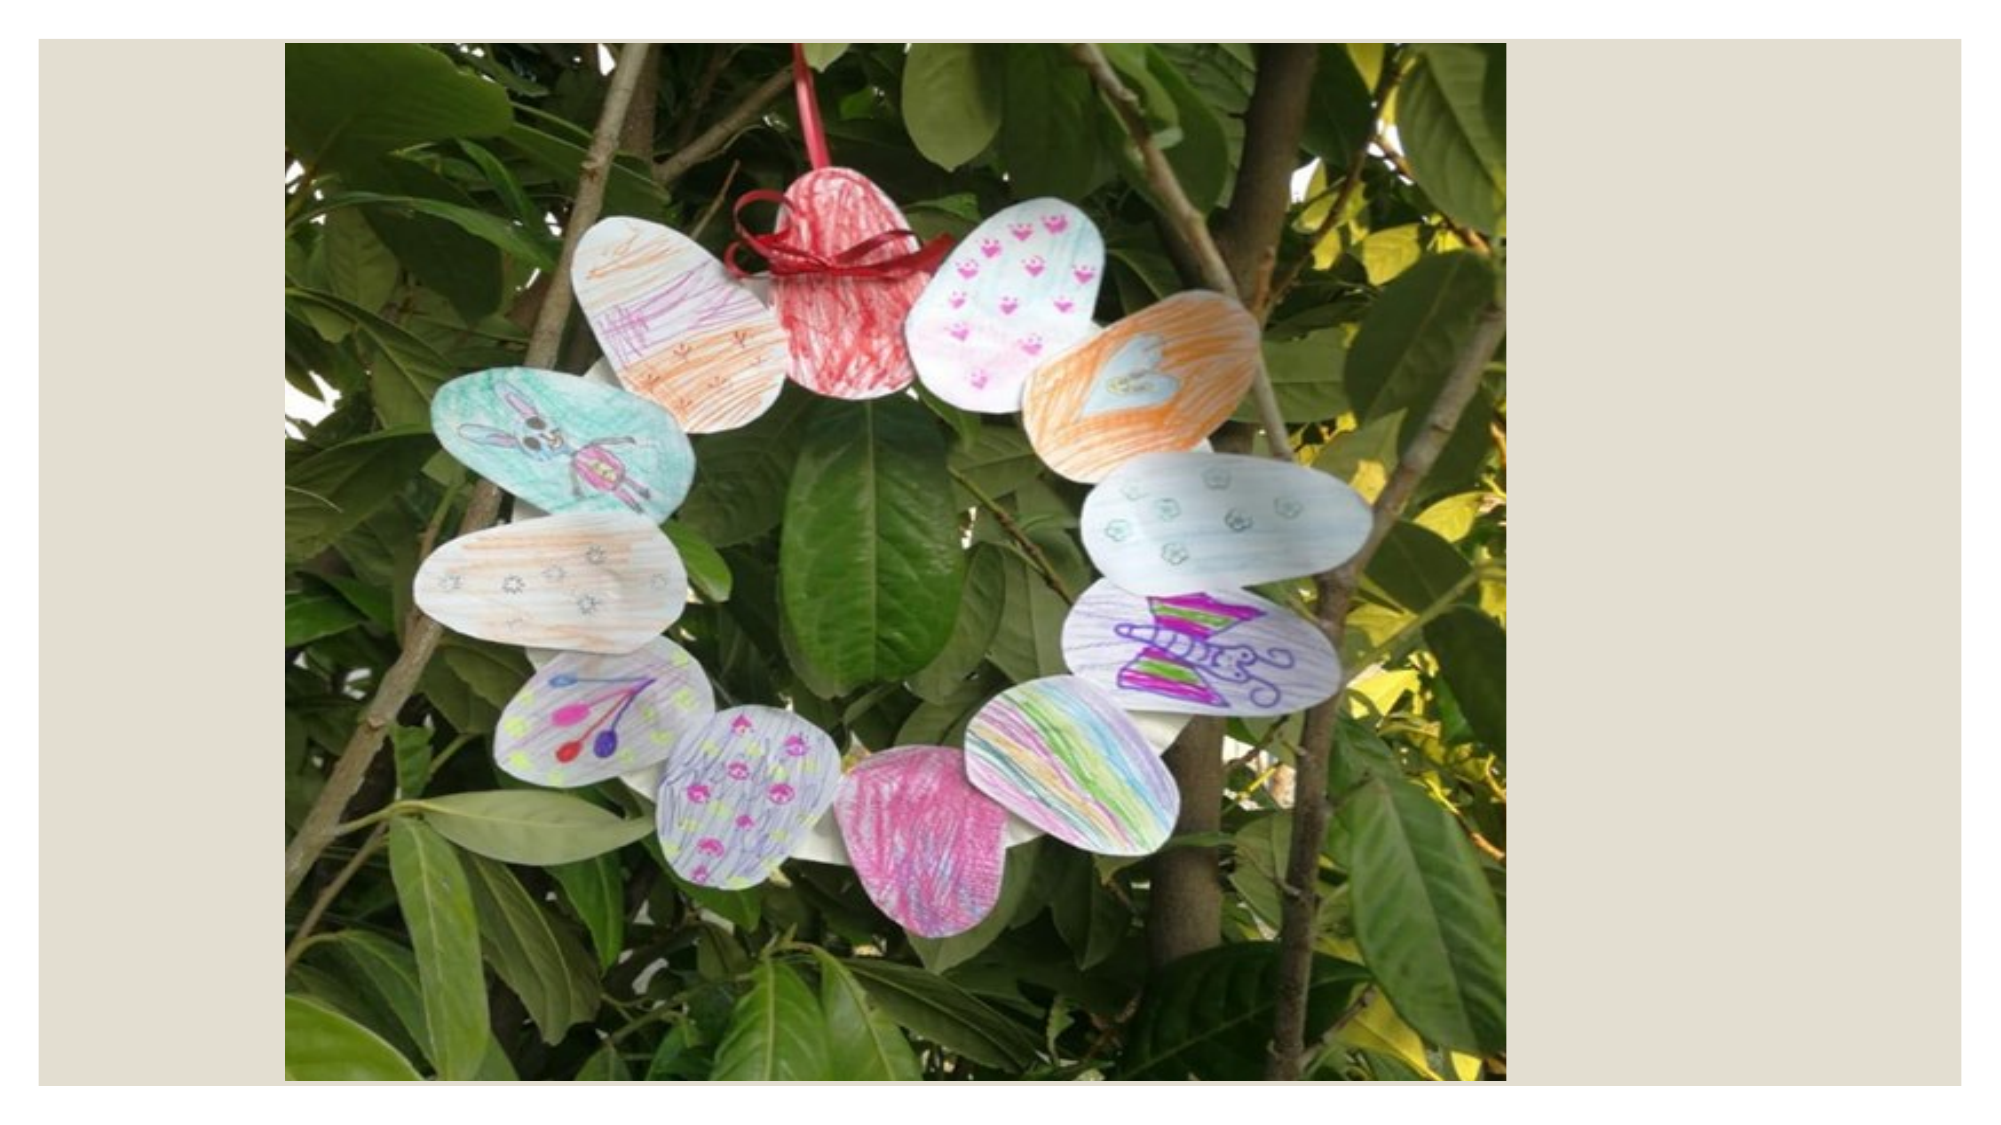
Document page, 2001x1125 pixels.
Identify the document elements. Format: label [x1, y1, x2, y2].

list [268, 43, 1507, 1081]
